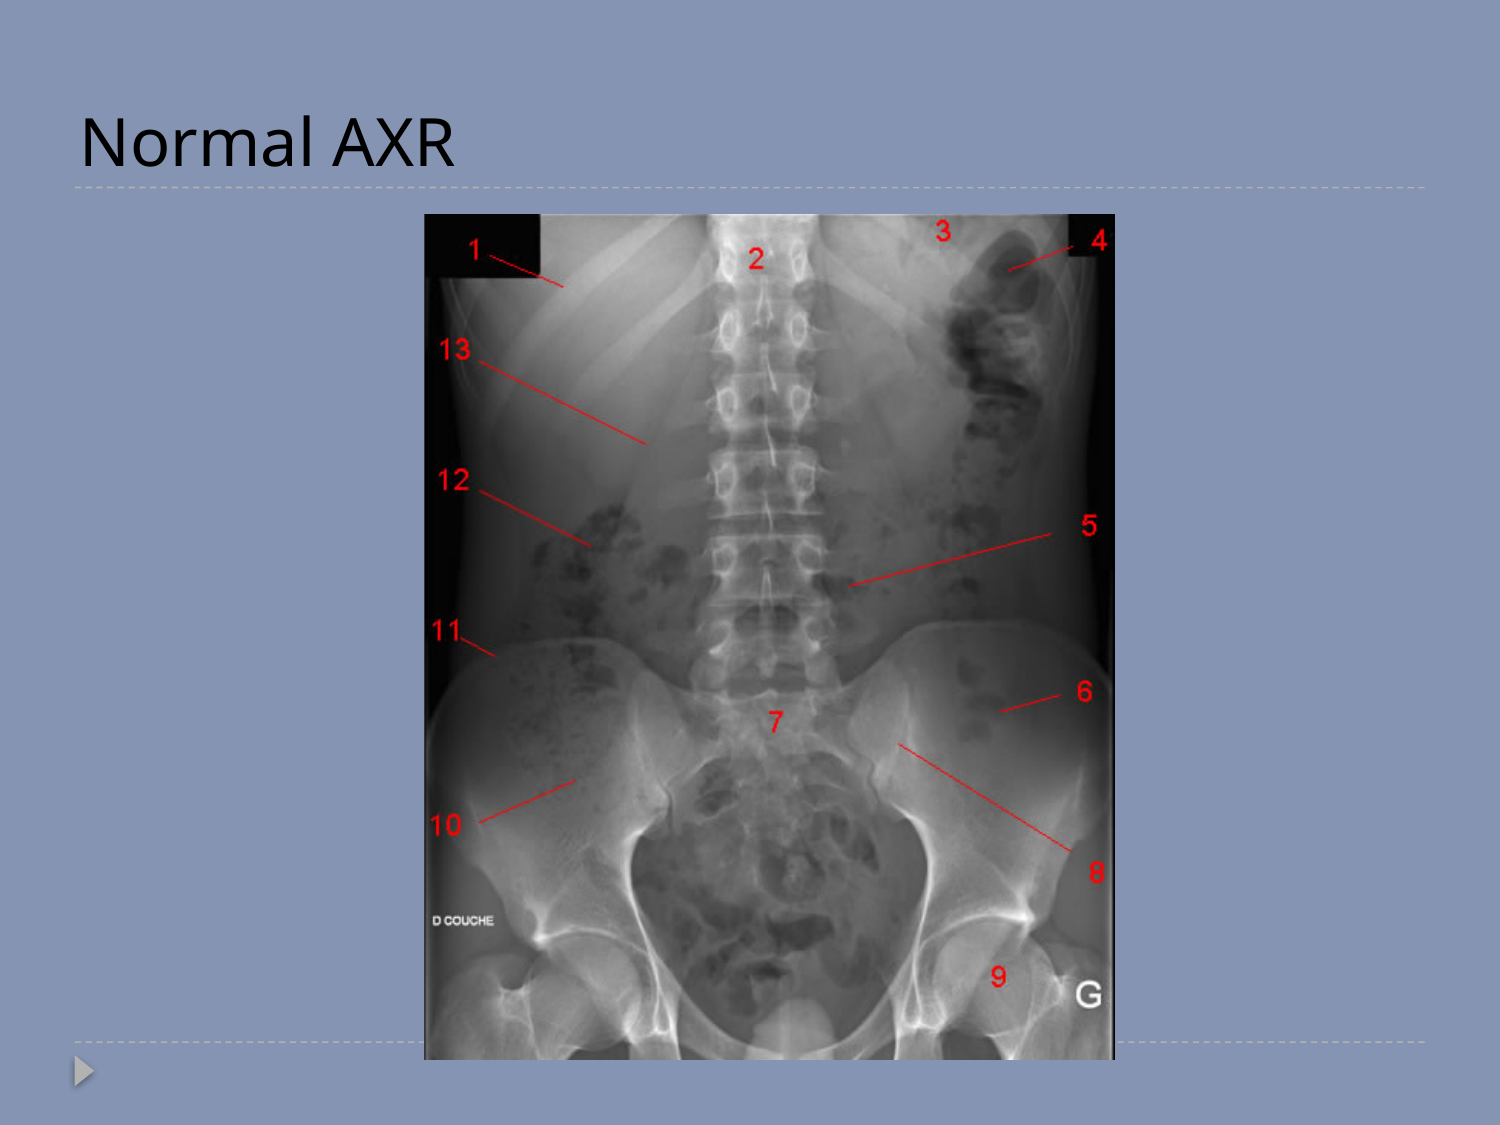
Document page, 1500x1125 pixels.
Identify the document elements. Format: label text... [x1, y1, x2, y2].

text_box Normal AXR [64, 0, 666, 188]
picture [424, 213, 1115, 1060]
